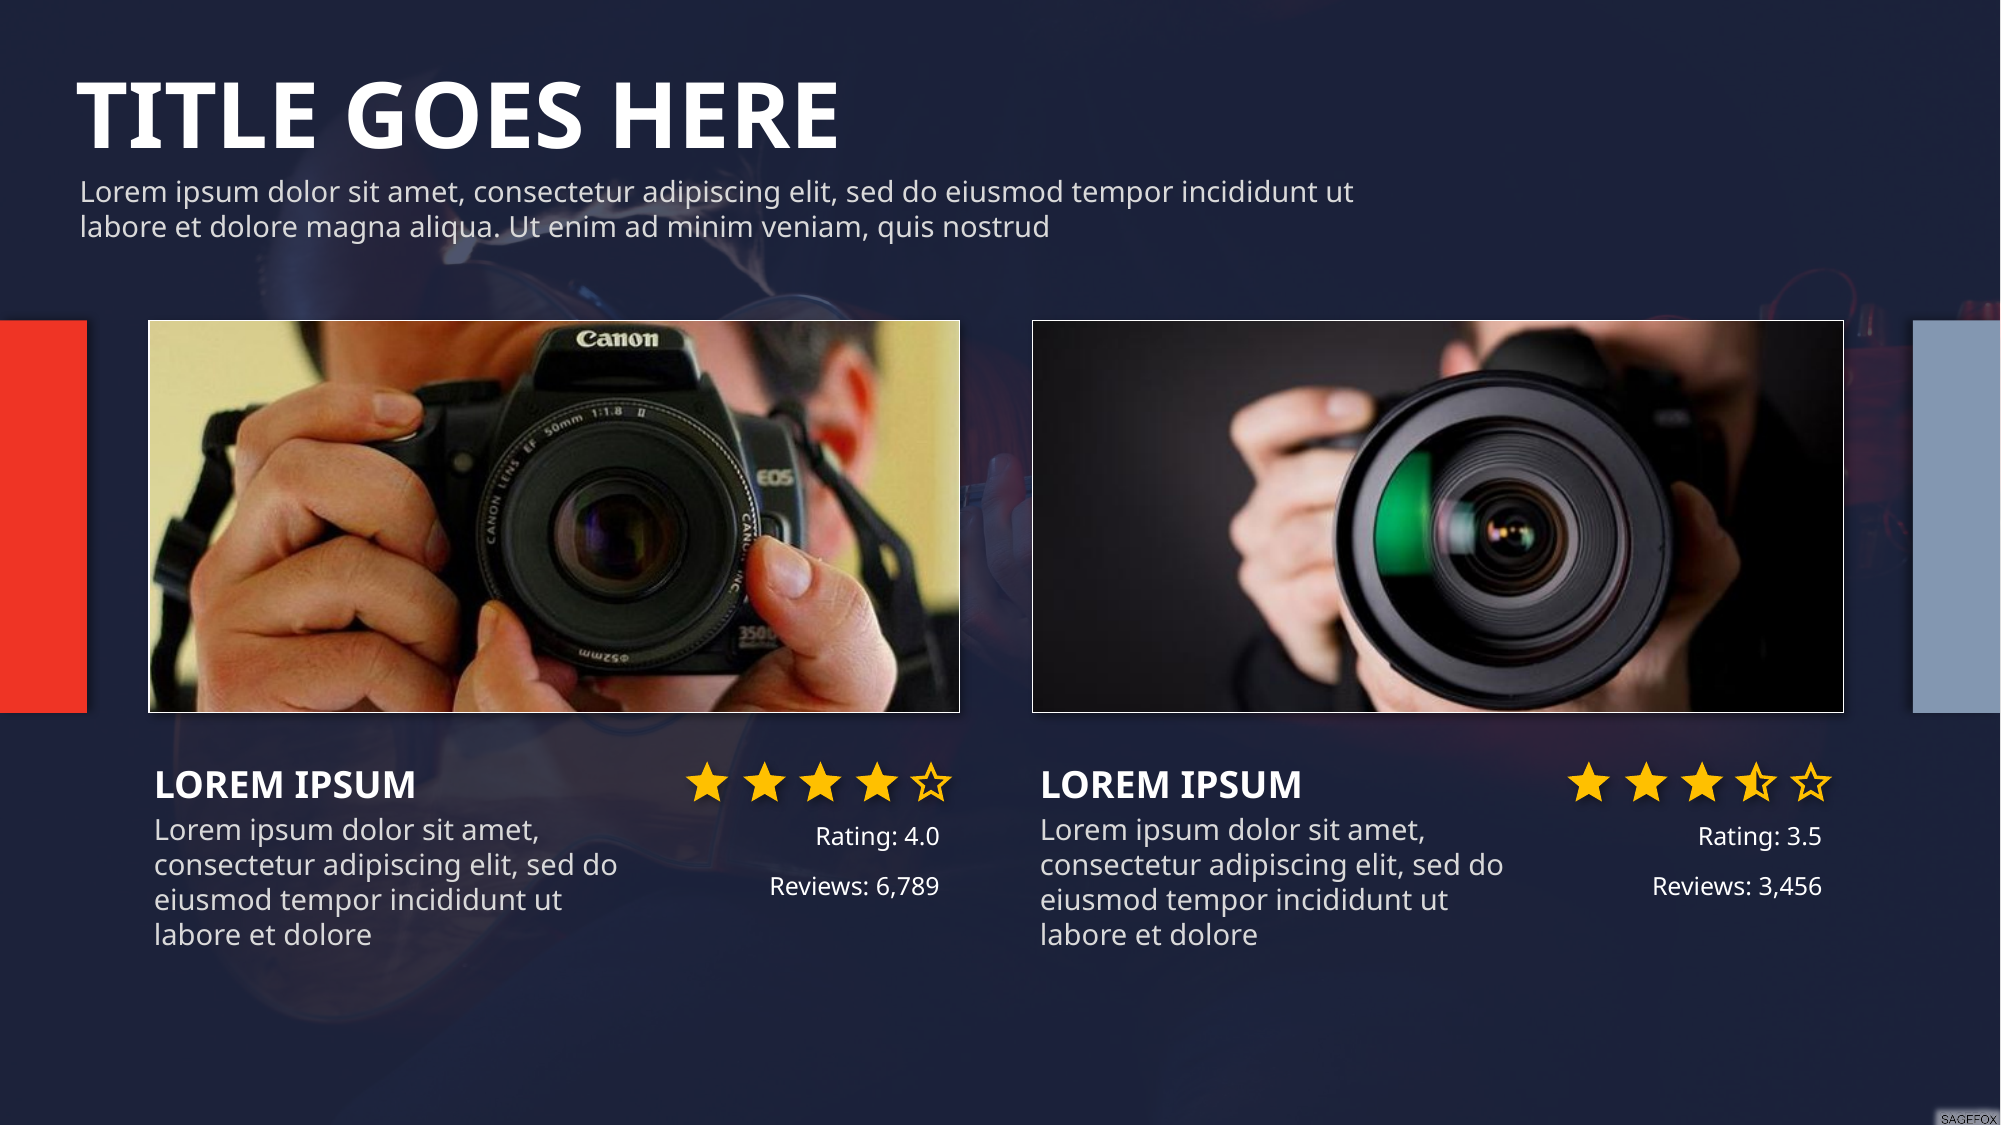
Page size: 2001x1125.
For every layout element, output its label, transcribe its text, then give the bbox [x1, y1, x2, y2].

text_box [1680, 761, 1724, 802]
text_box [1032, 319, 1844, 714]
text_box [1567, 761, 1611, 802]
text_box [60, 49, 1370, 288]
text_box [1624, 761, 1668, 802]
text_box [743, 761, 786, 802]
text_box [0, 319, 88, 714]
text_box [1912, 319, 2000, 714]
text_box [148, 319, 960, 714]
text_box [855, 761, 899, 802]
text_box [909, 761, 953, 802]
text_box [1789, 761, 1833, 802]
text_box LOREM IPSUM Lorem ipsum dolor sit amet, consectetur adipiscing elit, sed do eiusmod tempor incididunt ut labore et dolore [143, 755, 647, 957]
picture [1938, 1114, 1999, 1125]
text_box [685, 761, 729, 802]
text_box Rating: 4.0 Reviews: 6,789 [729, 812, 955, 908]
text_box [798, 761, 842, 802]
text_box LOREM IPSUM Lorem ipsum dolor sit amet, consectetur adipiscing elit, sed do eiusmod tempor incididunt ut labore et dolore [1029, 755, 1533, 957]
text_box [1734, 761, 1778, 802]
text_box Rating: 3.5 Reviews: 3,456 [1612, 813, 1838, 908]
